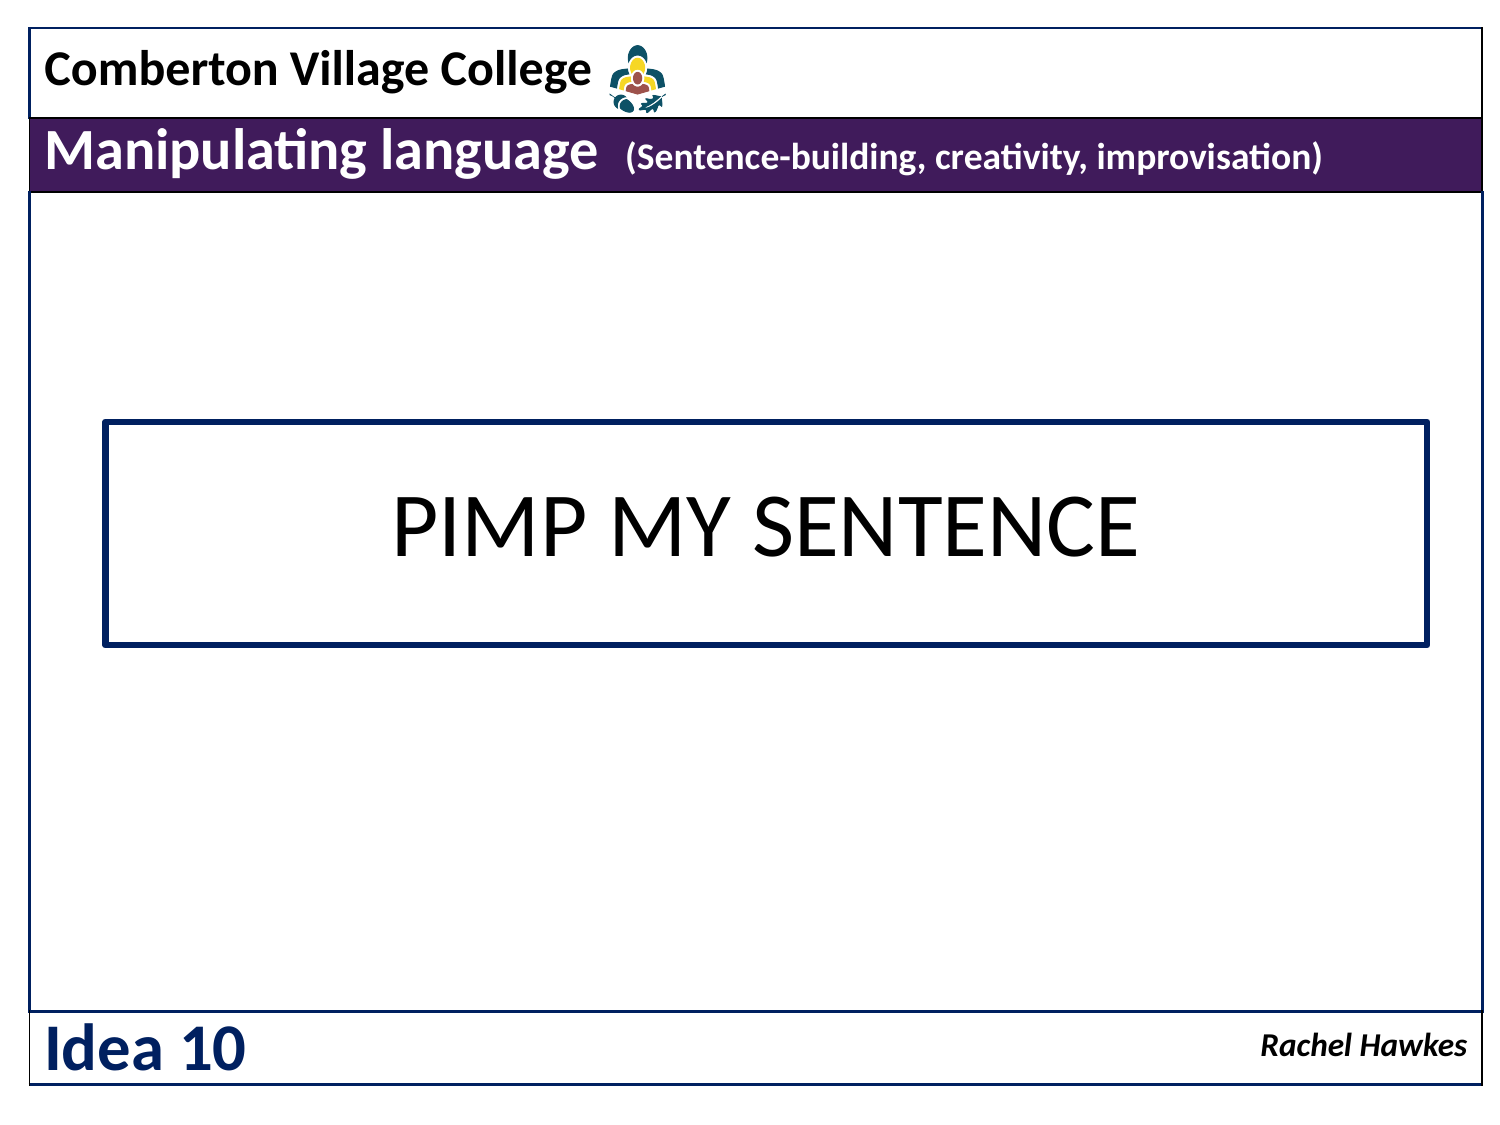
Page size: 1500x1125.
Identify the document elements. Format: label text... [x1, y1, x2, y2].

table_cell [31, 193, 1481, 1010]
table_cell Manipulating language (Sentence-building, creativity, improvisation) [30, 119, 1481, 191]
picture [607, 43, 668, 114]
table_cell Rachel Hawkes [1305, 1013, 1481, 1083]
text_box Idea 10 [29, 1013, 1305, 1125]
text_box PIMP MY SENTENCE [105, 421, 1428, 646]
table_header Comberton Village College [31, 29, 1481, 117]
